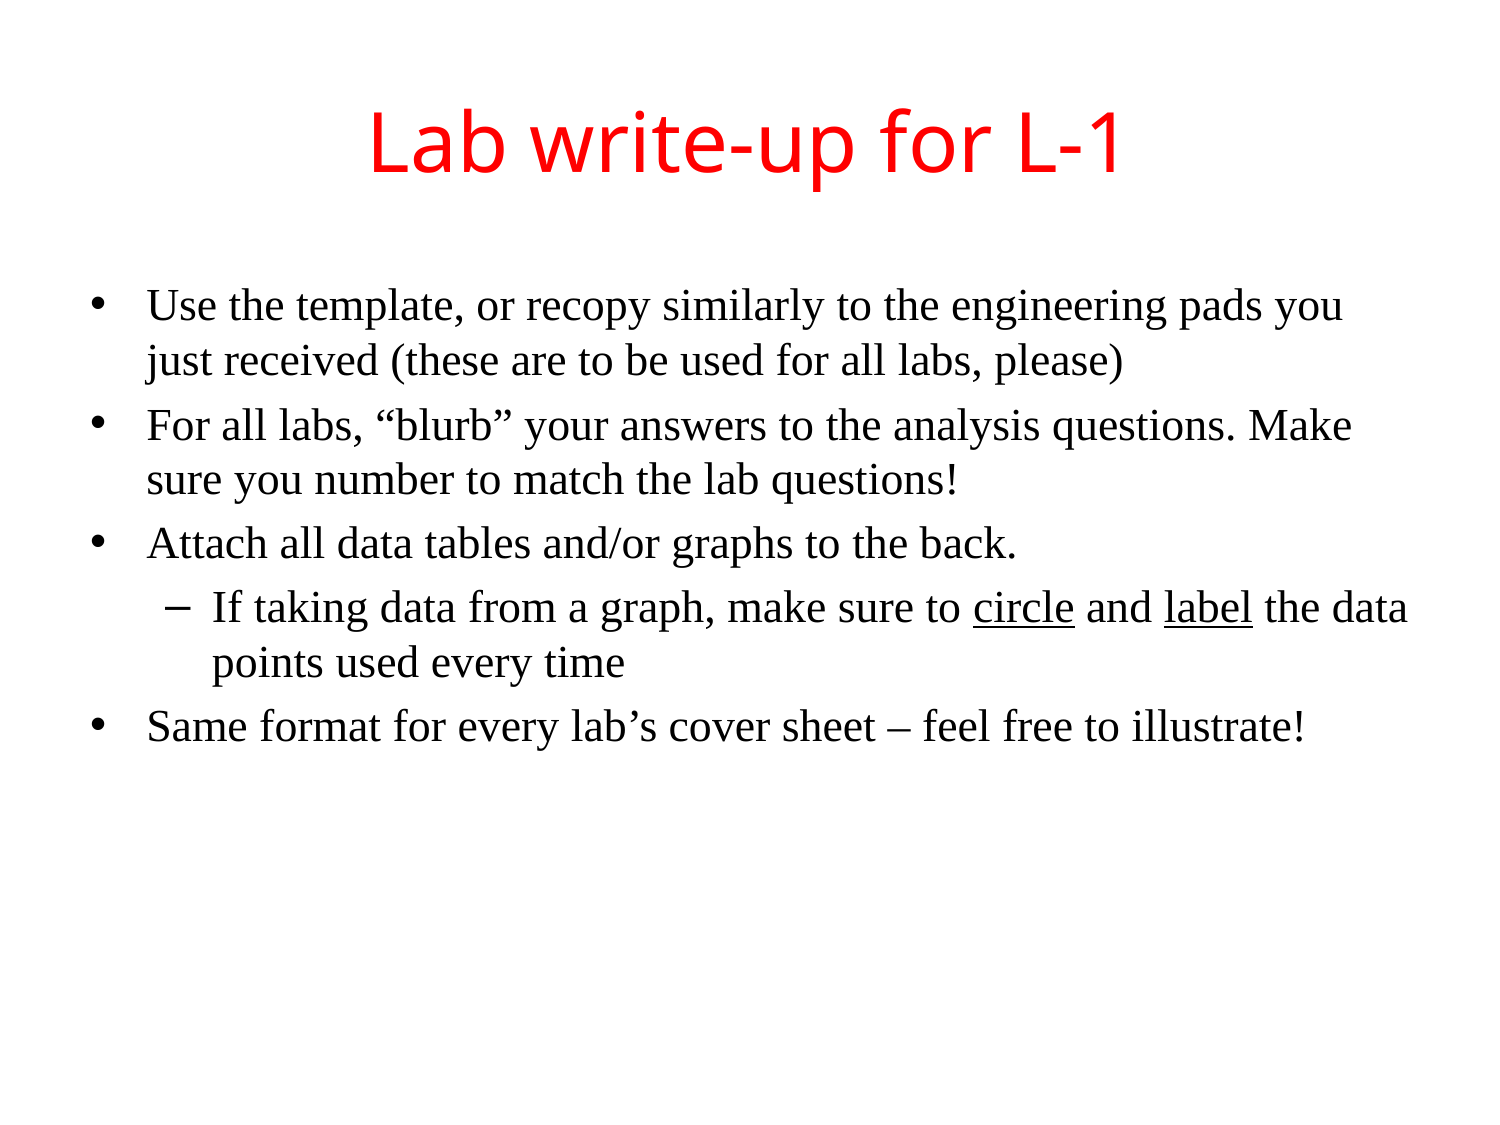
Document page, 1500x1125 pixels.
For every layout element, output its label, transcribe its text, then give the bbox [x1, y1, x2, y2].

list Use the template, or recopy similarly to the engineering pads you just received (these are to be used for all labs, please) For all labs, “blurb” your answers to the analysis questions. Make sure you number to match the lab questions! Attach all data tables and/or graphs to the back. If taking data from a graph, make sure to circle and label the data points used every time Same format for every lab’s cover sheet – feel free to illustrate! [75, 267, 1425, 854]
title Lab write-up for L-1 [75, 45, 1425, 233]
